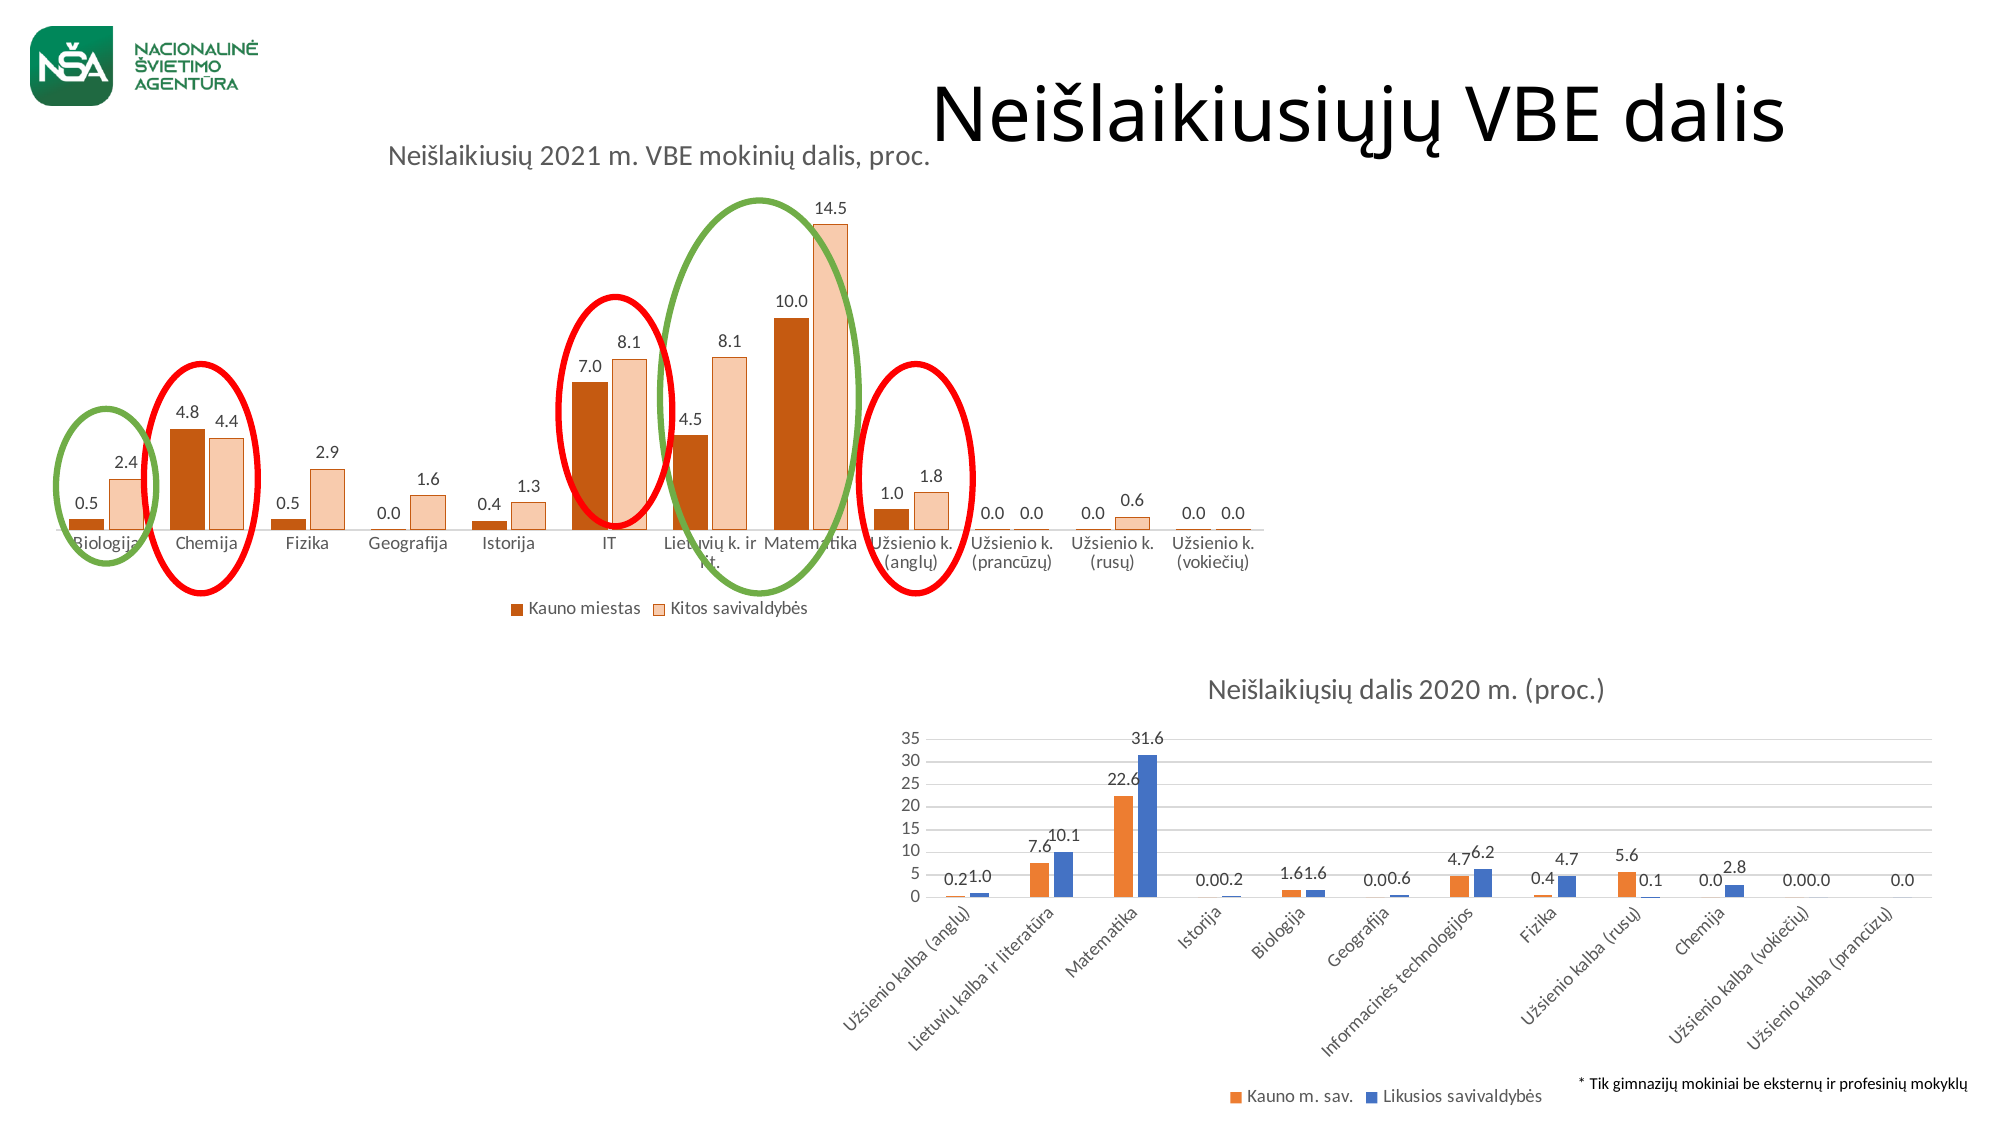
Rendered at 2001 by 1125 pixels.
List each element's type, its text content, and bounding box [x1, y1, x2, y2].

title Neišlaikiusiųjų VBE dalis [915, 59, 1863, 174]
chart [817, 656, 1956, 1114]
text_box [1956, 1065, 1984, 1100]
chart [30, 116, 1289, 626]
picture [30, 26, 258, 106]
